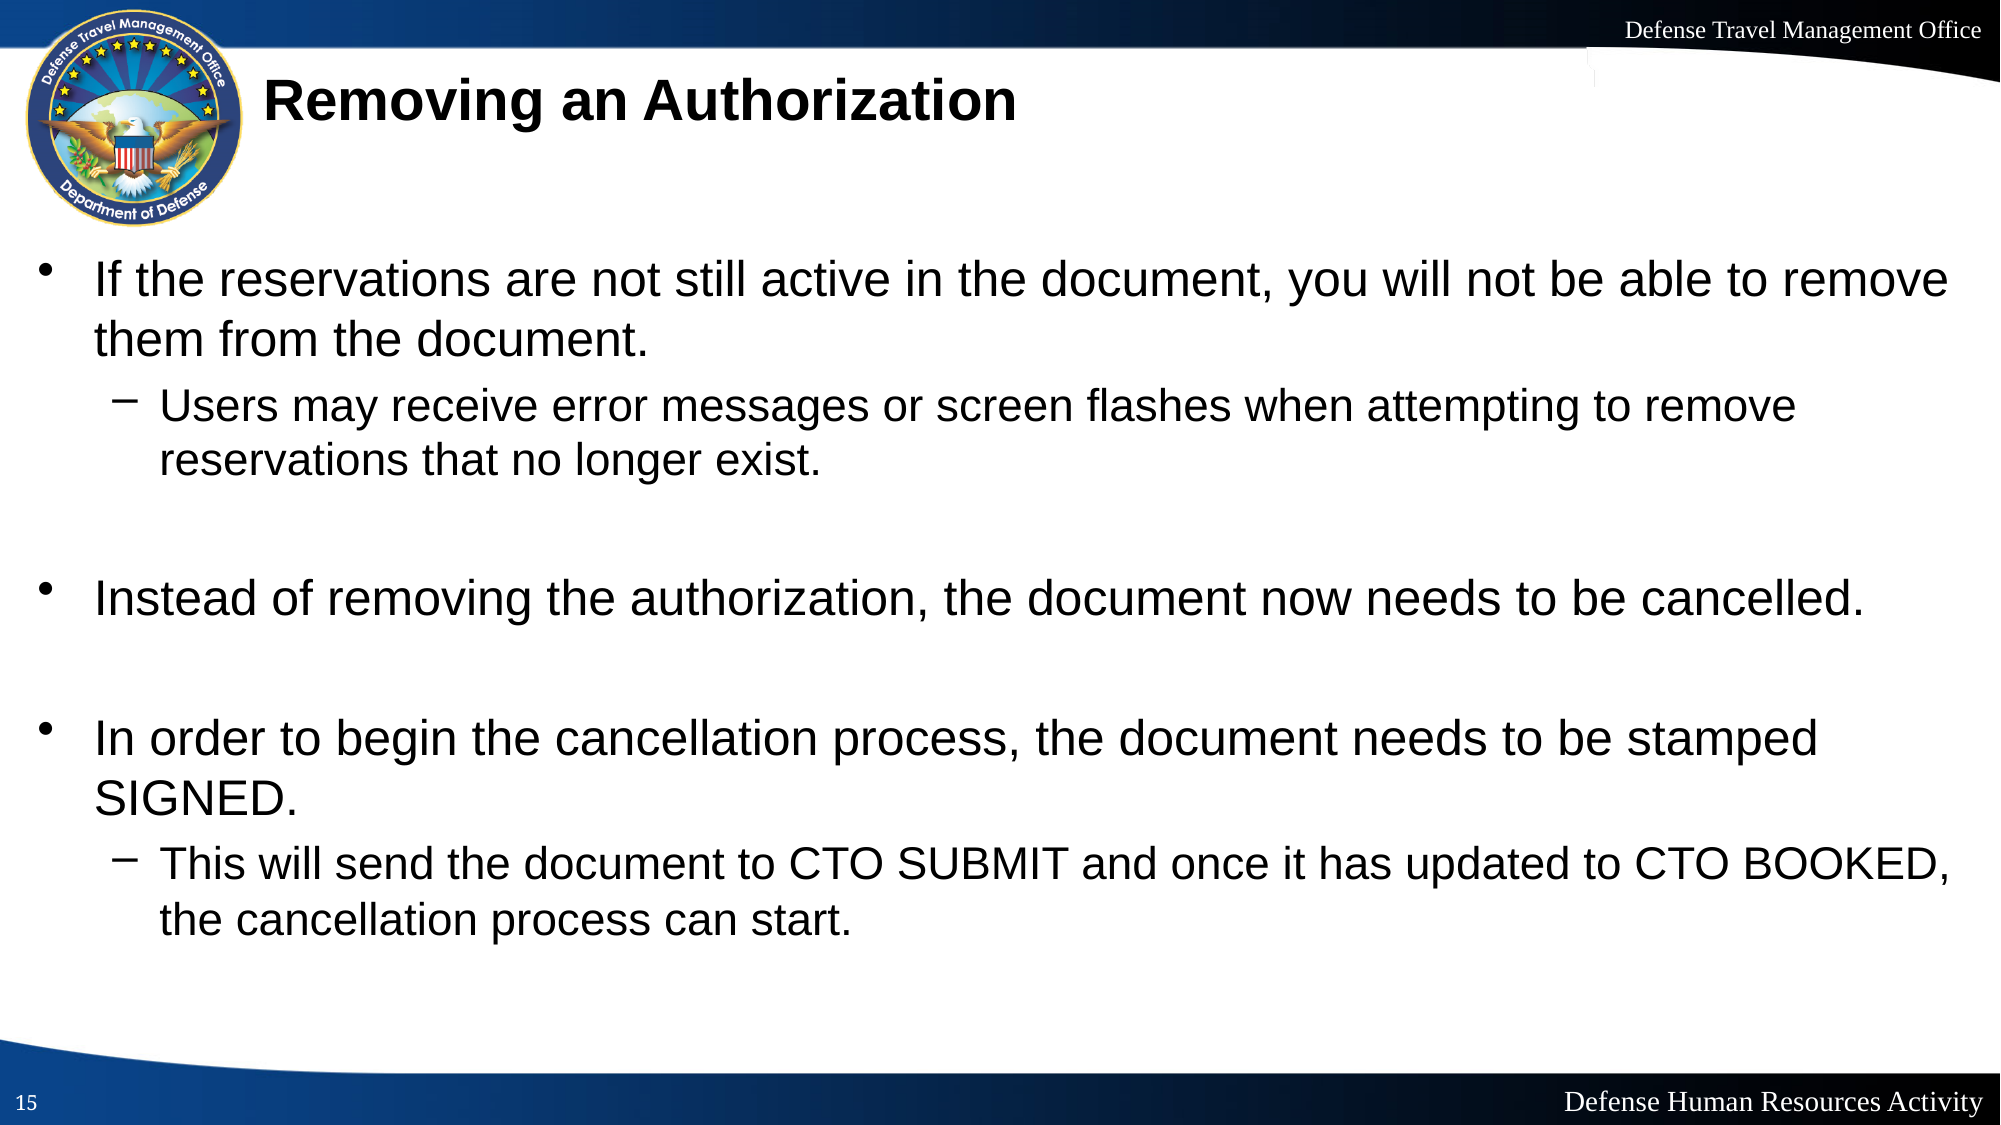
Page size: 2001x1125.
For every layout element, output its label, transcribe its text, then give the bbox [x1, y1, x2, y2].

picture [0, 0, 2000, 230]
slide_number 15 [0, 1080, 63, 1125]
title Removing an Authorization [248, 54, 1976, 226]
picture [0, 1037, 2000, 1125]
list If the reservations are not still active in the document, you will not be able to remove them from the document. Users may receive error messages or screen flashes when attempting to remove reservations that no longer exist. Instead of removing the authorization, the document now needs to be cancelled. In order to begin the cancellation process, the document needs to be stamped SIGNED. This will send the document to CTO SUBMIT and once it has updated to CTO BOOKED, the cancellation process can start. [22, 238, 1976, 1039]
